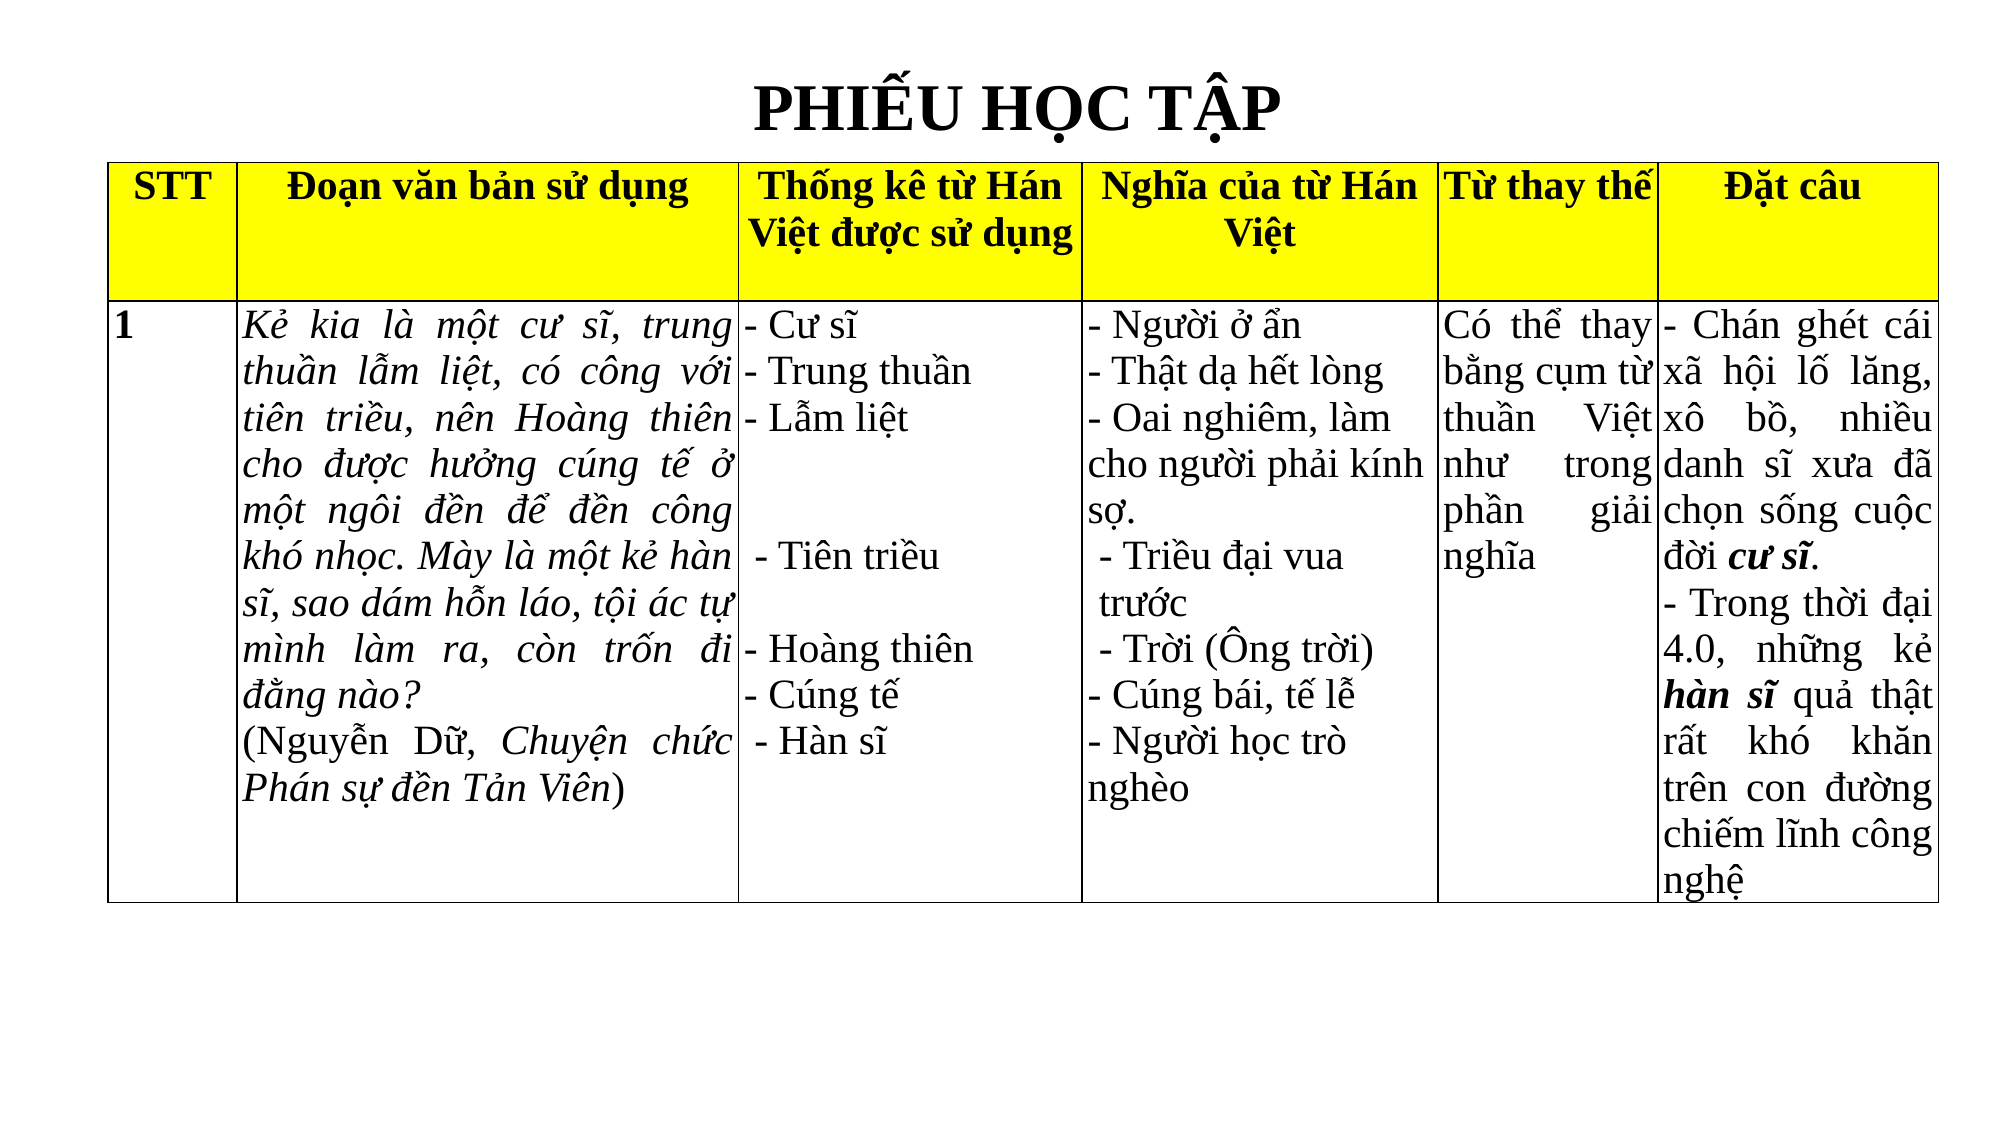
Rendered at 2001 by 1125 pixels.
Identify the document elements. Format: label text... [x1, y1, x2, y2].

text_box PHIẾU HỌC TẬP [738, 56, 1298, 151]
table_header Từ thay thế [1439, 163, 1657, 300]
table_cell Kẻ kia là một cư sĩ, trung thuần lẫm liệt, có công với tiên triều, nên Hoàng thiên cho được hưởng cúng tế ở một ngôi đền để đền công khó nhọc. Mày là một kẻ hàn sĩ, sao dám hỗn láo, tội ác tự mình làm ra, còn trốn đi đằng nào? (Nguyễn Dữ, Chuyện chức Phán sự đền Tản Viên) [238, 302, 738, 902]
table_header Đoạn văn bản sử dụng [238, 163, 738, 300]
table_cell - Chán ghét cái xã hội lố lăng, xô bồ, nhiều danh sĩ xưa đã chọn sống cuộc đời cư sĩ. - Trong thời đại 4.0, những kẻ hàn sĩ quả thật rất khó khăn trên con đường chiếm lĩnh công nghệ [1659, 302, 1938, 902]
table_cell - Cư sĩ - Trung thuần - Lẫm liệt - Tiên triều - Hoàng thiên - Cúng tế - Hàn sĩ [739, 302, 1081, 902]
table_header STT [109, 163, 236, 300]
table_header Thống kê từ Hán Việt được sử dụng [739, 163, 1081, 300]
table_cell 1 [109, 302, 236, 902]
table_header Nghĩa của từ Hán Việt [1083, 163, 1437, 300]
table_cell Có thể thay bằng cụm từ thuần Việt như trong phần giải nghĩa [1439, 302, 1657, 902]
table_header Đặt câu [1659, 163, 1938, 300]
table_cell - Người ở ẩn - Thật dạ hết lòng - Oai nghiêm, làm cho người phải kính sợ. - Triều đại vua trước - Trời (Ông trời) - Cúng bái, tế lễ - Người học trò nghèo [1083, 302, 1437, 902]
